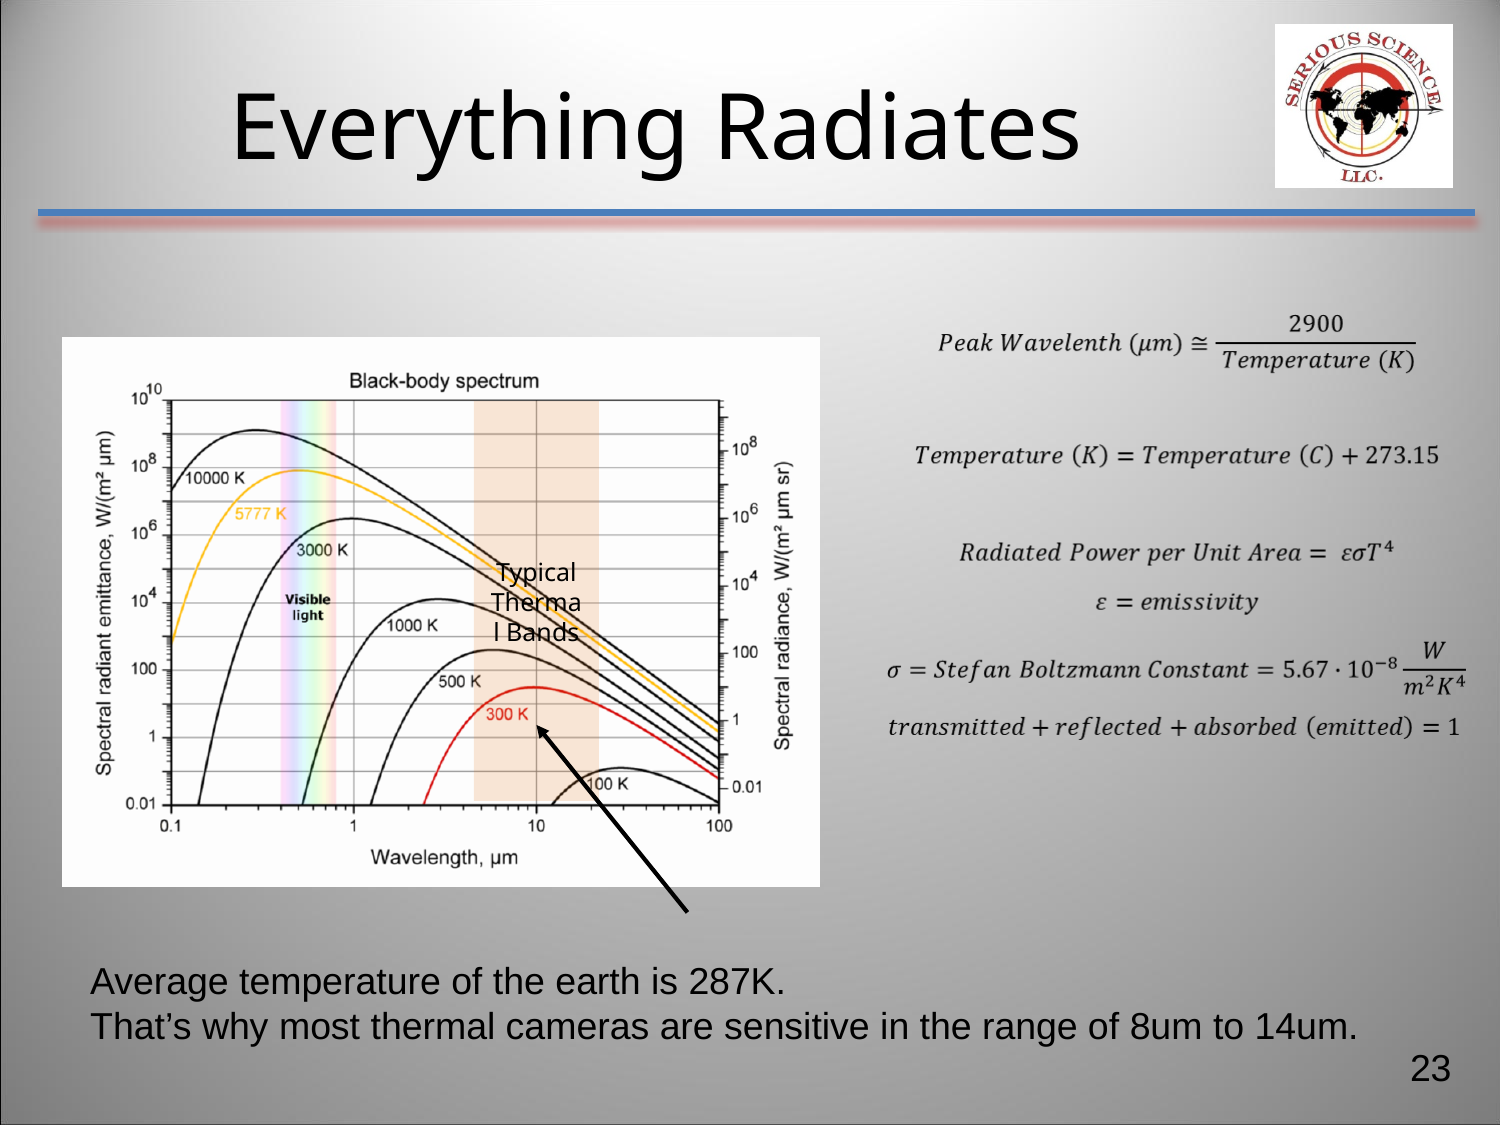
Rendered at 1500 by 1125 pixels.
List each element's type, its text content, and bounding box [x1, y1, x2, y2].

title Everything Radiates [75, 45, 1238, 200]
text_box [536, 724, 688, 913]
text_box Average temperature of the earth is 287K. That’s why most thermal cameras are sensitive in the range of 8um to 14um. [75, 949, 1375, 1055]
text_box [862, 299, 1492, 772]
picture [0, 0, 1500, 1125]
